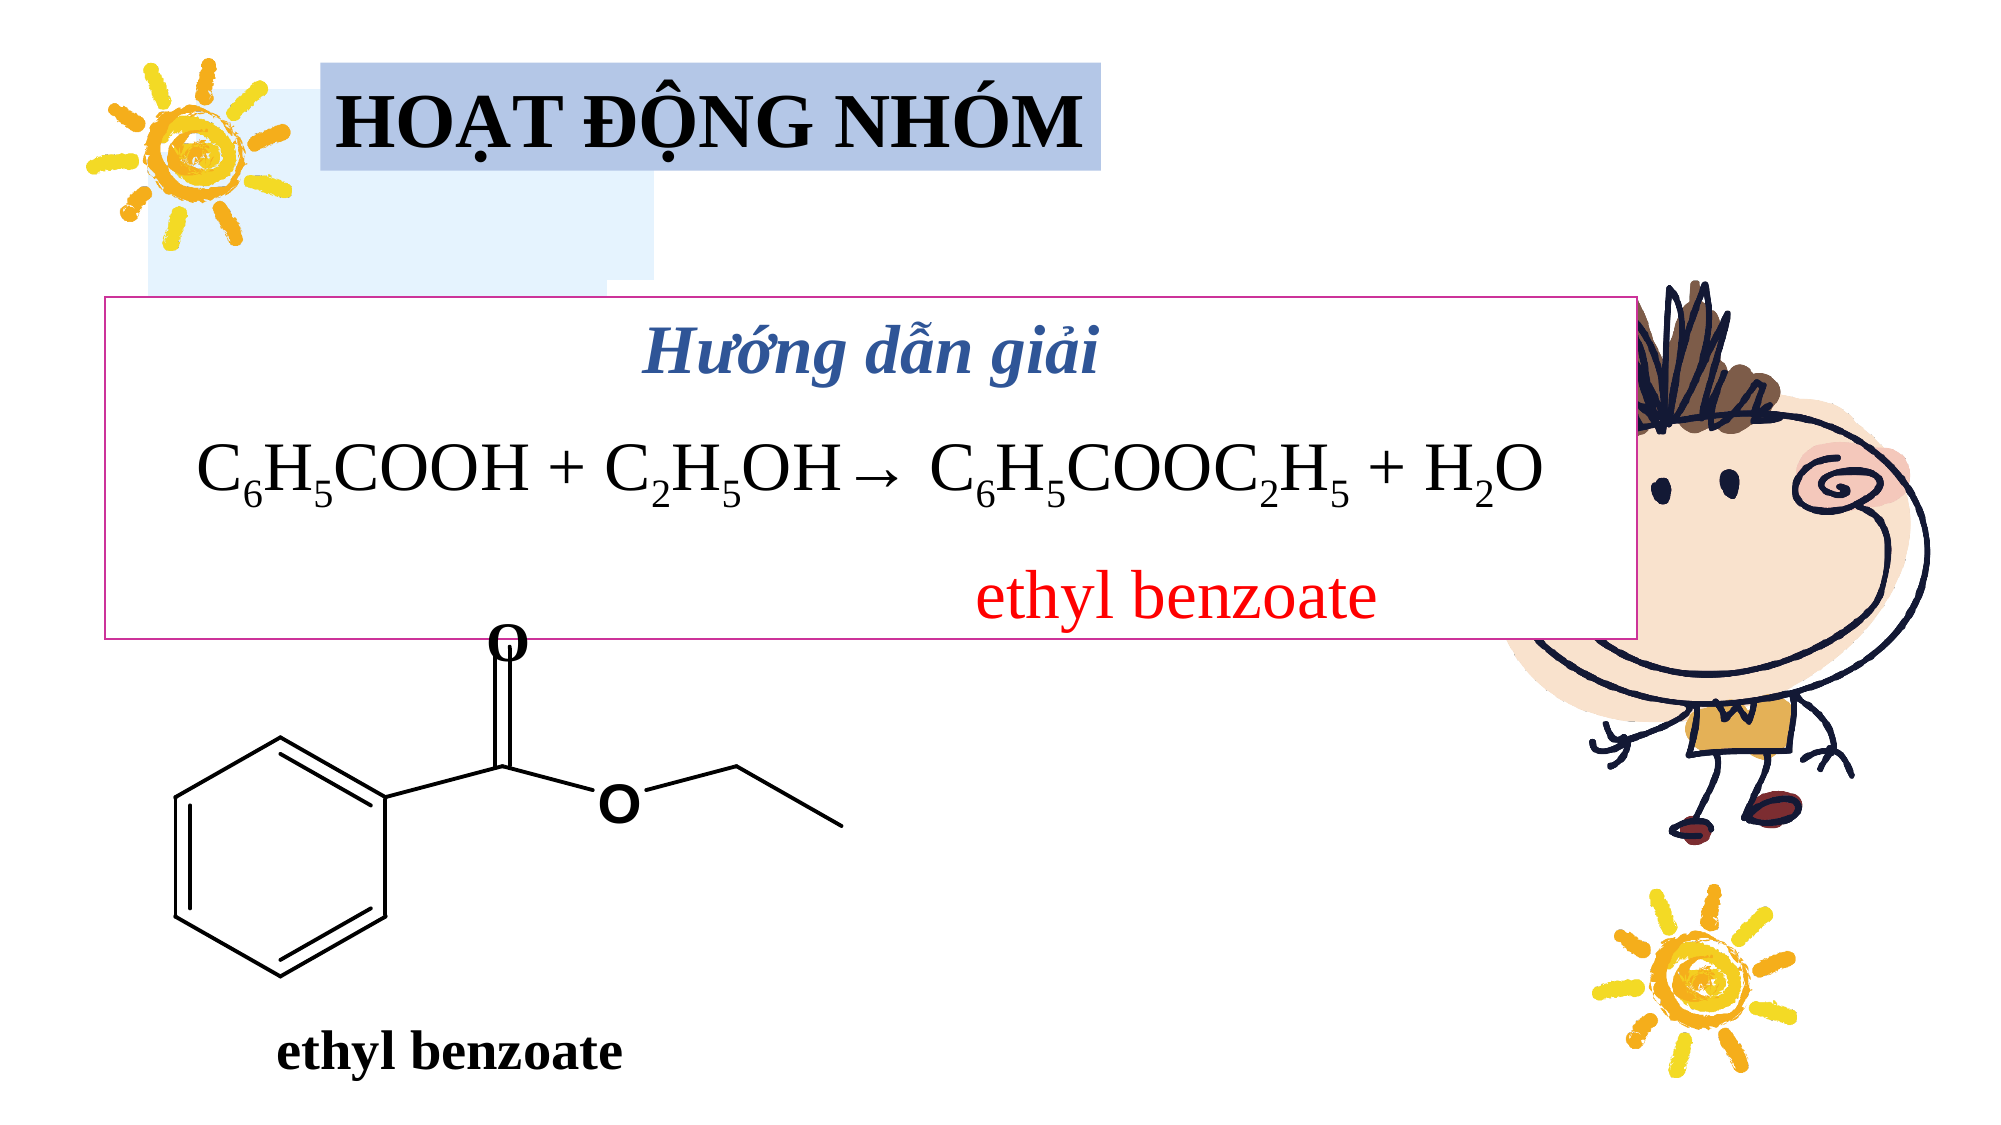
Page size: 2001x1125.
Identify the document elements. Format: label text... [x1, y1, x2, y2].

picture [165, 604, 851, 1101]
text_box HOẠT ĐỘNG NHÓM [320, 62, 1101, 171]
picture [1371, 239, 2000, 1078]
text_box Hướng dẫn giải C6H5COOH + C2H5OH→ C6H5COOC2H5 + H2O ethyl benzoate [104, 296, 1371, 640]
picture [86, 58, 292, 251]
